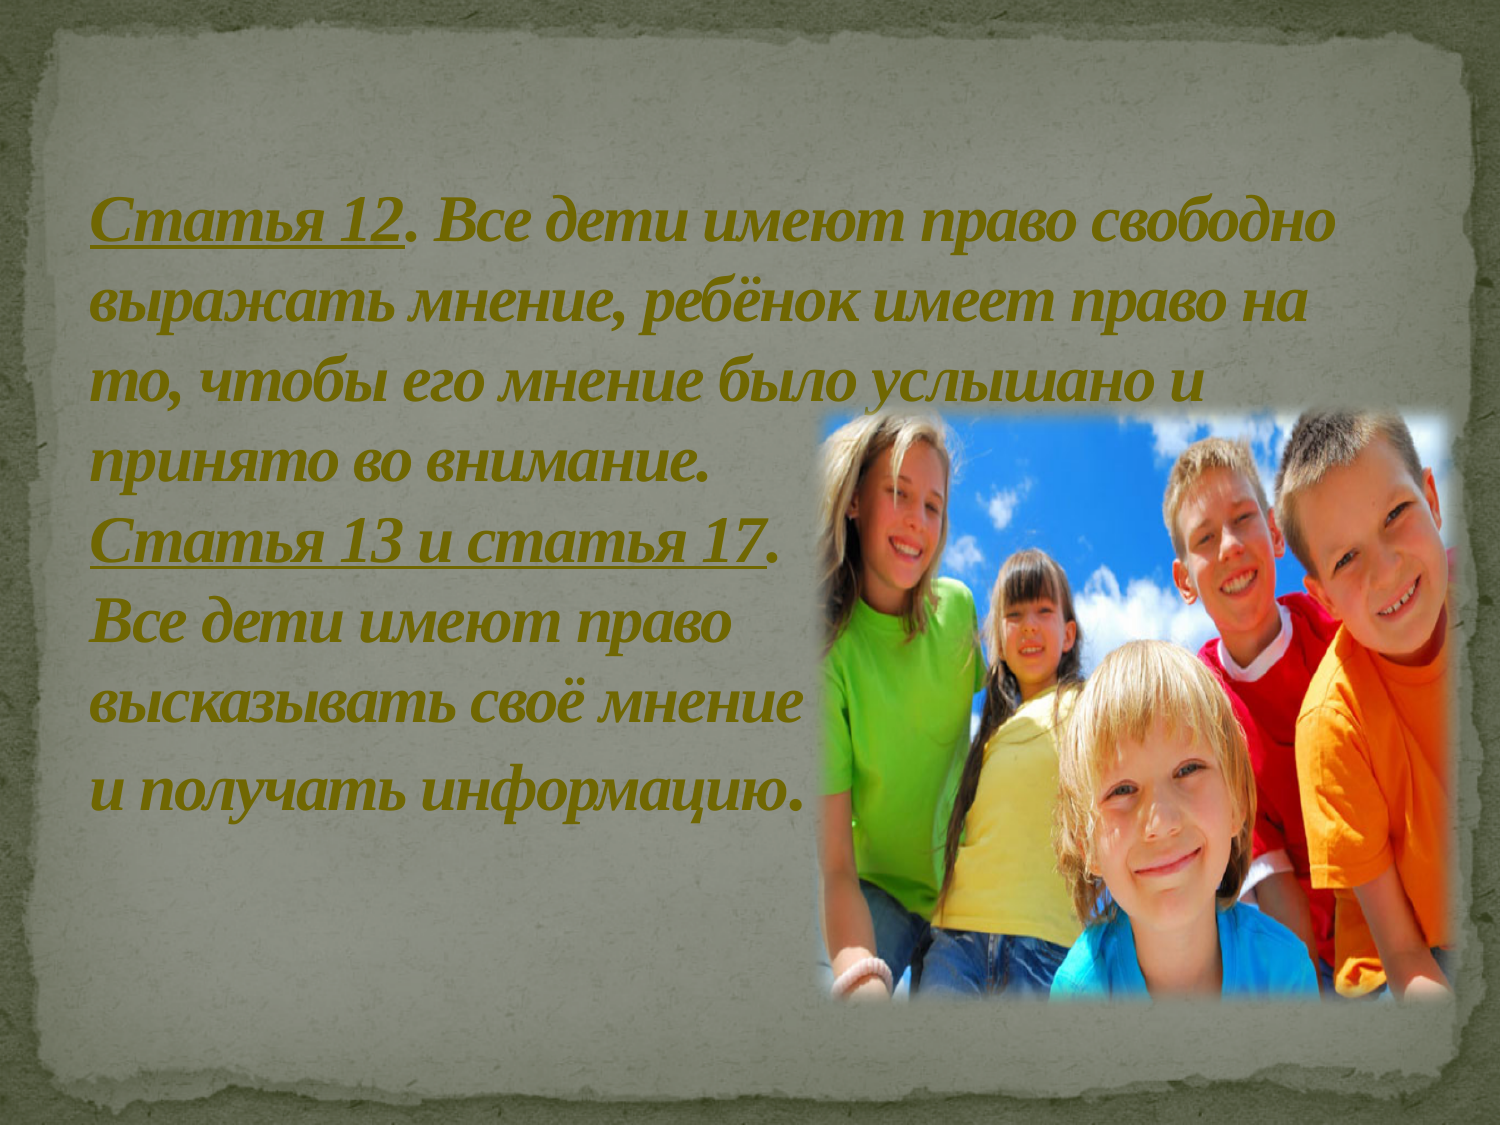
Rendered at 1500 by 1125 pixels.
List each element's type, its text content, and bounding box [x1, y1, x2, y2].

title Статья 12. Все дети имеют право свободно выражать мнение, ребёнок имеет право на то, чтобы его мнение было услышано и принято во внимание. Статья 13 и статья 17. Все дети имеют право высказывать своё мнение и получать информацию. [74, 24, 1425, 1043]
picture [810, 400, 1465, 1009]
